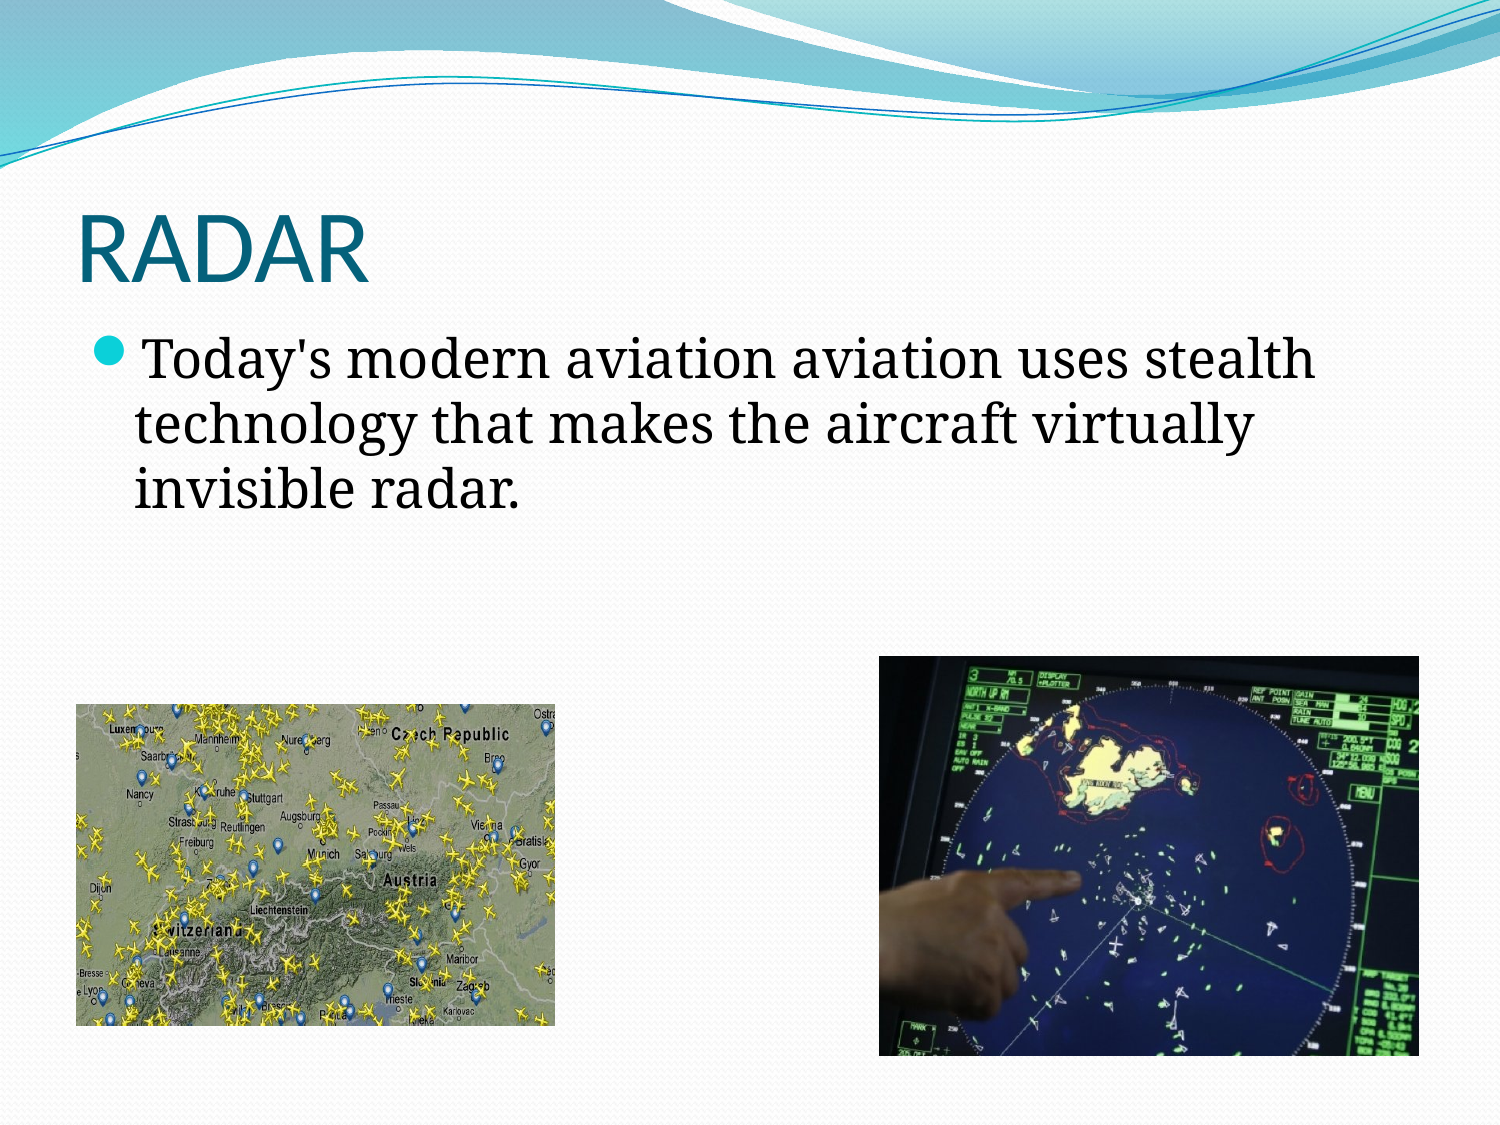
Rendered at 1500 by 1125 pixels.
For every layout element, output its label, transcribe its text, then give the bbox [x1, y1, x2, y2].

list Today's modern aviation aviation uses stealth technology that makes the aircraft virtually invisible radar. [75, 317, 1425, 1038]
title RADAR [75, 115, 1425, 303]
picture [76, 703, 555, 1026]
picture [879, 656, 1420, 1056]
